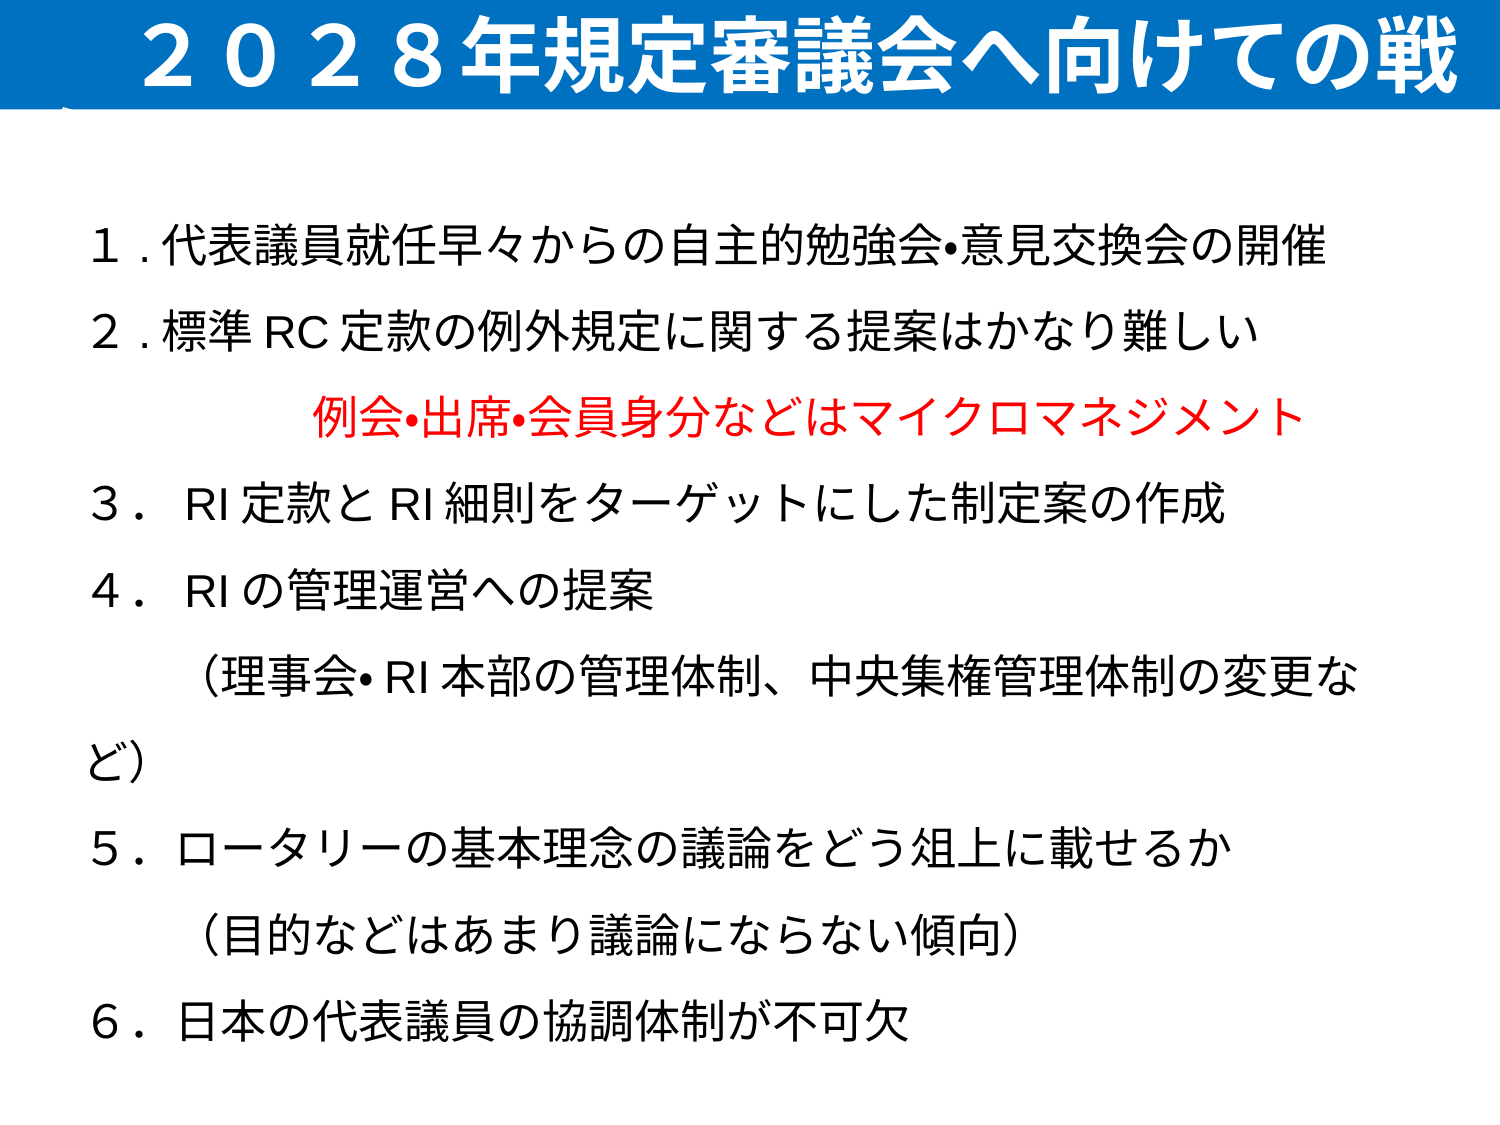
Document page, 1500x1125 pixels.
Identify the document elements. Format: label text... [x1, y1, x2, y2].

text_box １.代表議員就任早々からの自主的勉強会・意見交換会の開催 ２.標準RC定款の例外規定に関する提案はかなり難しい 例会・出席・会員身分などはマイクロマネジメント ３．RI定款とRI細則をターゲットにした制定案の作成 ４．RIの管理運営への提案 （理事会・RI本部の管理体制、中央集権管理体制の変更など） ５．ロータリーの基本理念の議論をどう俎上に載せるか （目的などはあまり議論にならない傾向） ６．日本の代表議員の協調体制が不可欠 [67, 177, 1457, 1068]
text_box ２０２８年規定審議会へ向けての戦略 [0, 0, 1500, 110]
